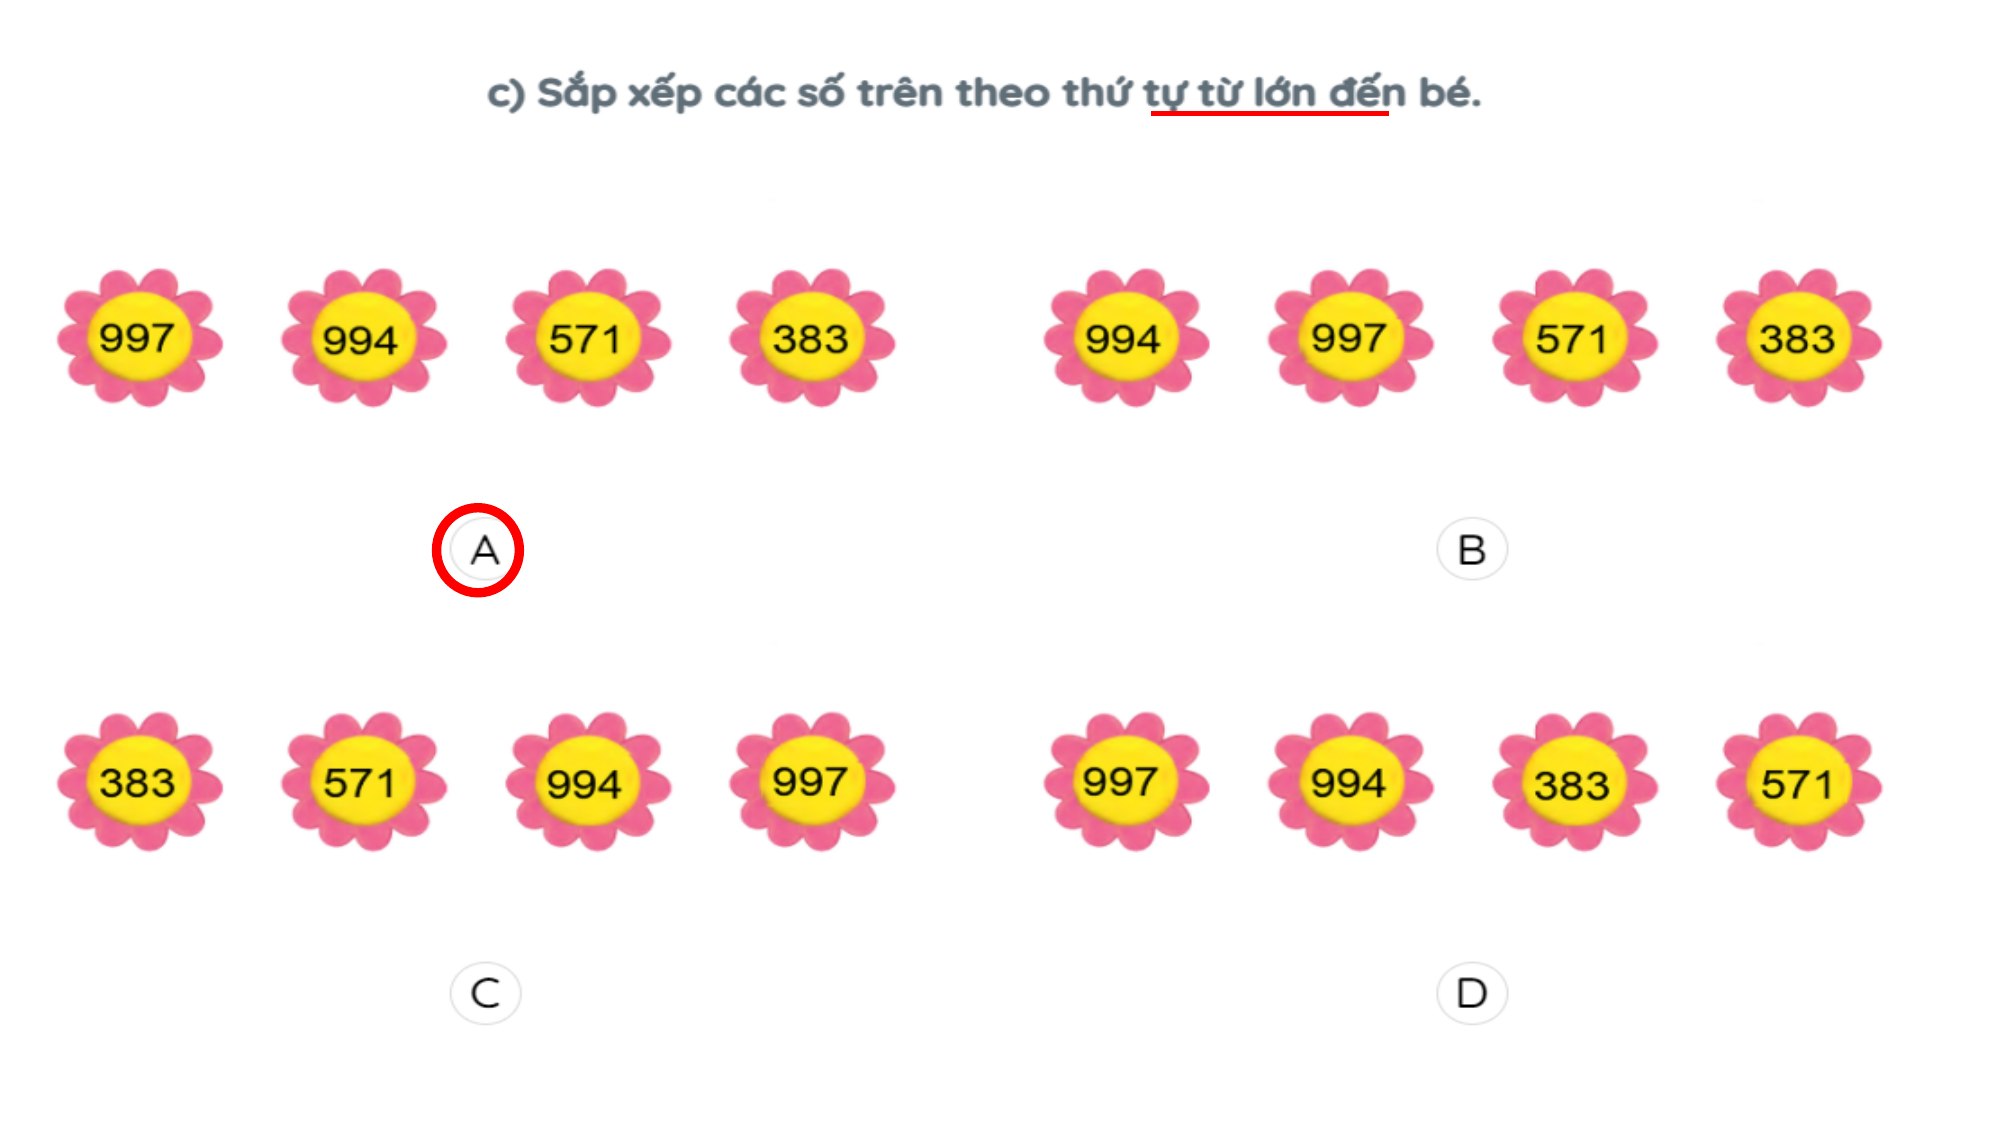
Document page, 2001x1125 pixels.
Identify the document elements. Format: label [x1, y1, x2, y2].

picture [0, 30, 1950, 1057]
